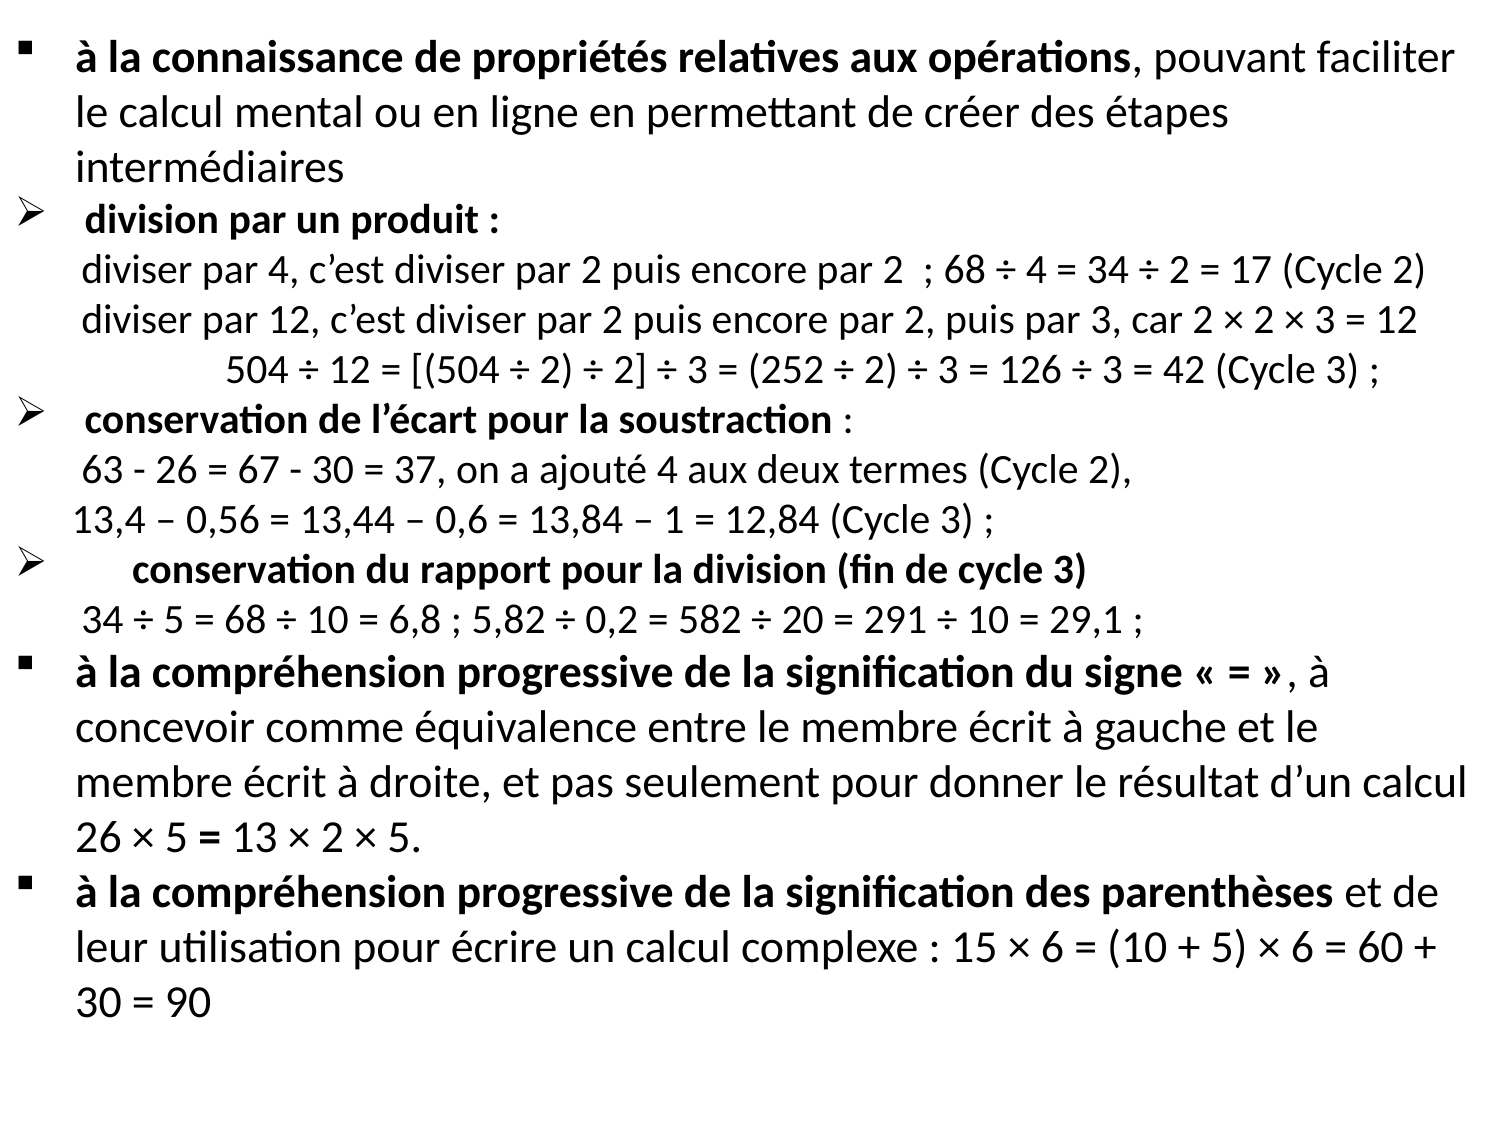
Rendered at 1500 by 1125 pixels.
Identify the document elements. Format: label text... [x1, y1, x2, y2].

text_box à la connaissance de propriétés relatives aux opérations, pouvant faciliter le calcul mental ou en ligne en permettant de créer des étapes intermédiaires division par un produit : diviser par 4, c’est diviser par 2 puis encore par 2 ; 68 ÷ 4 = 34 ÷ 2 = 17 (Cycle 2) diviser par 12, c’est diviser par 2 puis encore par 2, puis par 3, car 2 × 2 × 3 = 12 504 ÷ 12 = [(504 ÷ 2) ÷ 2] ÷ 3 = (252 ÷ 2) ÷ 3 = 126 ÷ 3 = 42 (Cycle 3) ; conservation de l’écart pour la soustraction : 63 - 26 = 67 - 30 = 37, on a ajouté 4 aux deux termes (Cycle 2), 13,4 ‒ 0,56 = 13,44 ‒ 0,6 = 13,84 ‒ 1 = 12,84 (Cycle 3) ; conservation du rapport pour la division (fin de cycle 3) 34 ÷ 5 = 68 ÷ 10 = 6,8 ; 5,82 ÷ 0,2 = 582 ÷ 20 = 291 ÷ 10 = 29,1 ; à la compréhension progressive de la signification du signe « = », à concevoir comme équi­valence entre le membre écrit à gauche et le membre écrit à droite, et pas seulement pour donner le résultat d’un calcul 26 × 5 = 13 × 2 × 5. à la compréhension progressive de la signification des parenthèses et de leur utilisation pour écrire un calcul complexe : 15 × 6 = (10 + 5) × 6 = 60 + 30 = 90 [0, 19, 1500, 1112]
